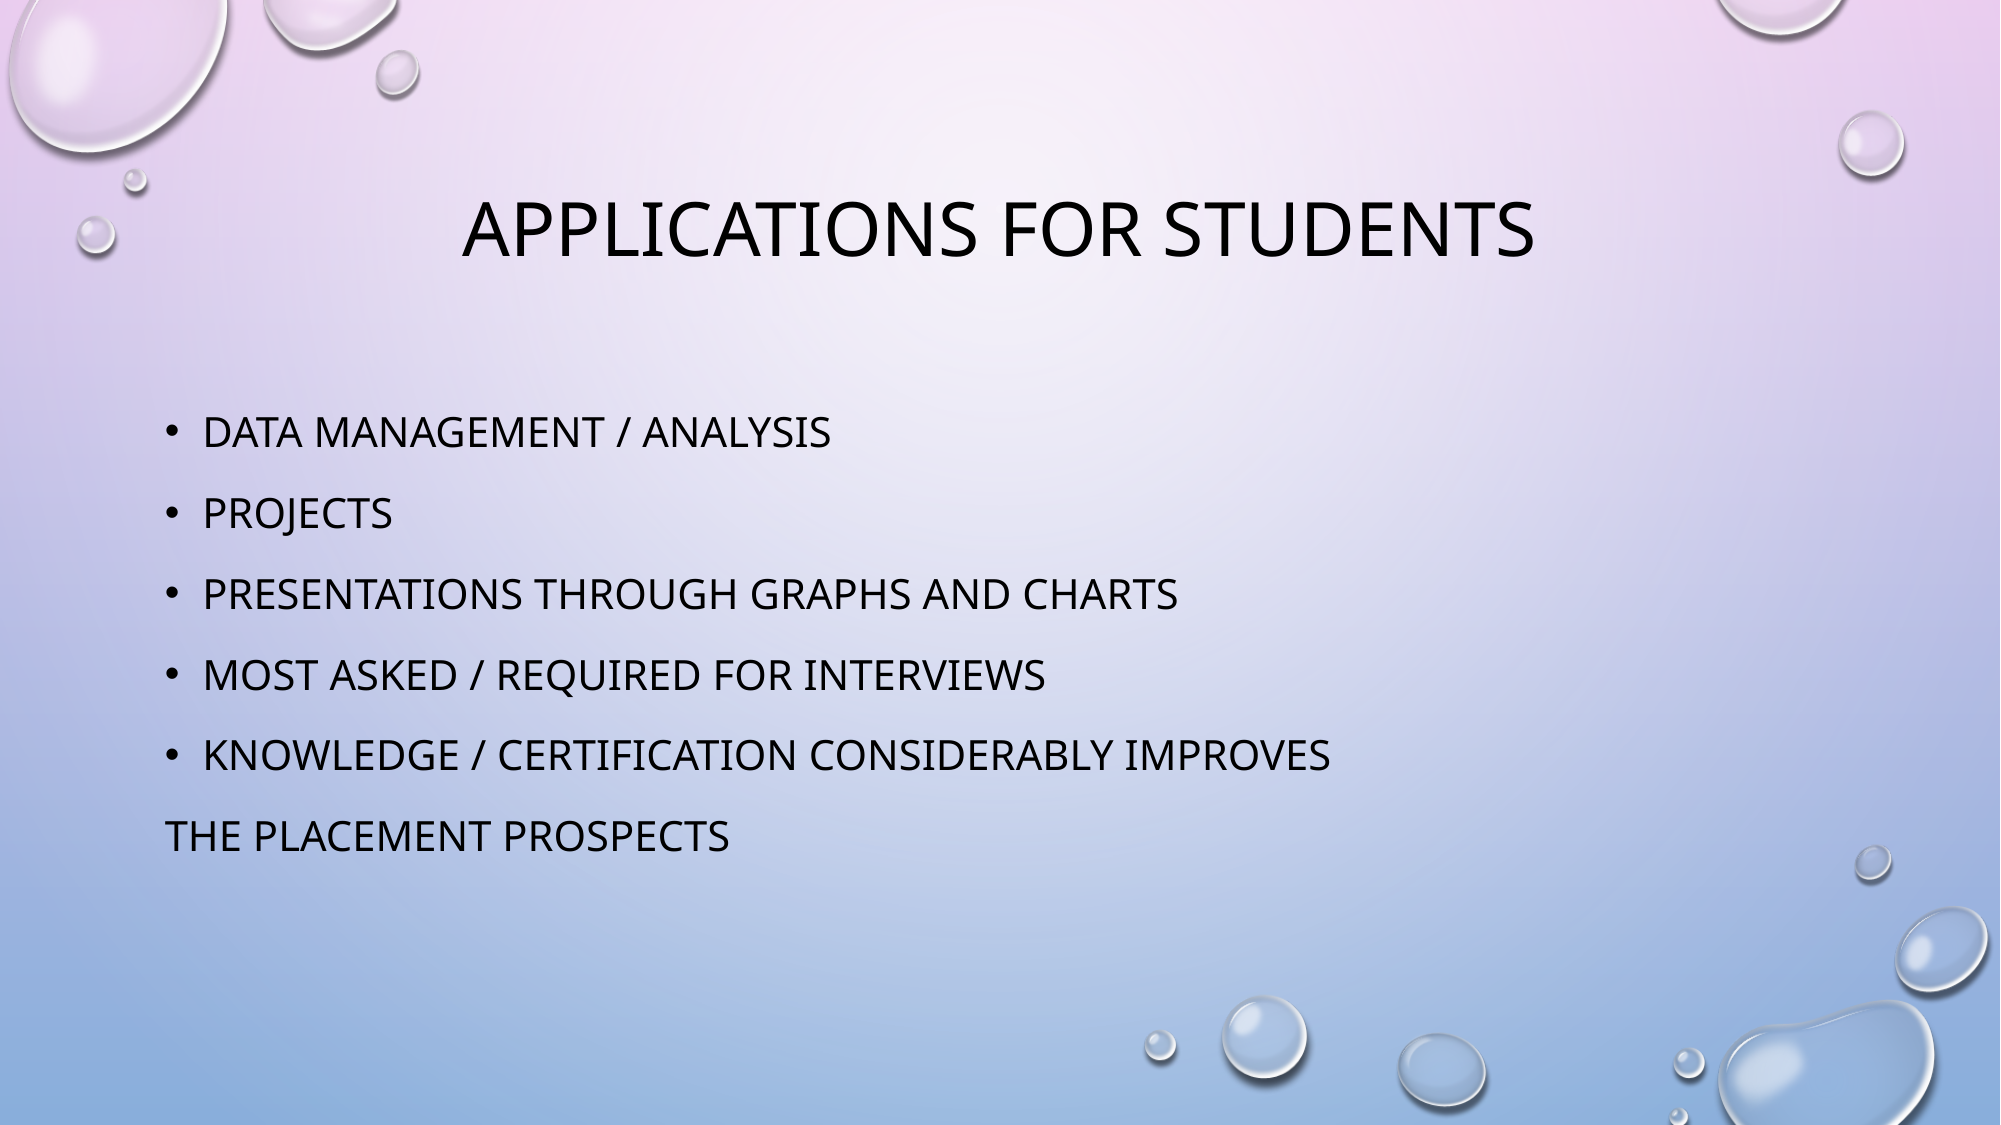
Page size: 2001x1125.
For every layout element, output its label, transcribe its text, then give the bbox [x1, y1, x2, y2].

list Data Management / Analysis Projects Presentations through Graphs and Charts Most asked / required for interviews Knowledge / Certification Considerably improves the Placement Prospects [149, 388, 1850, 950]
title Applications for Students [149, 101, 1851, 364]
picture [0, 0, 2000, 1125]
